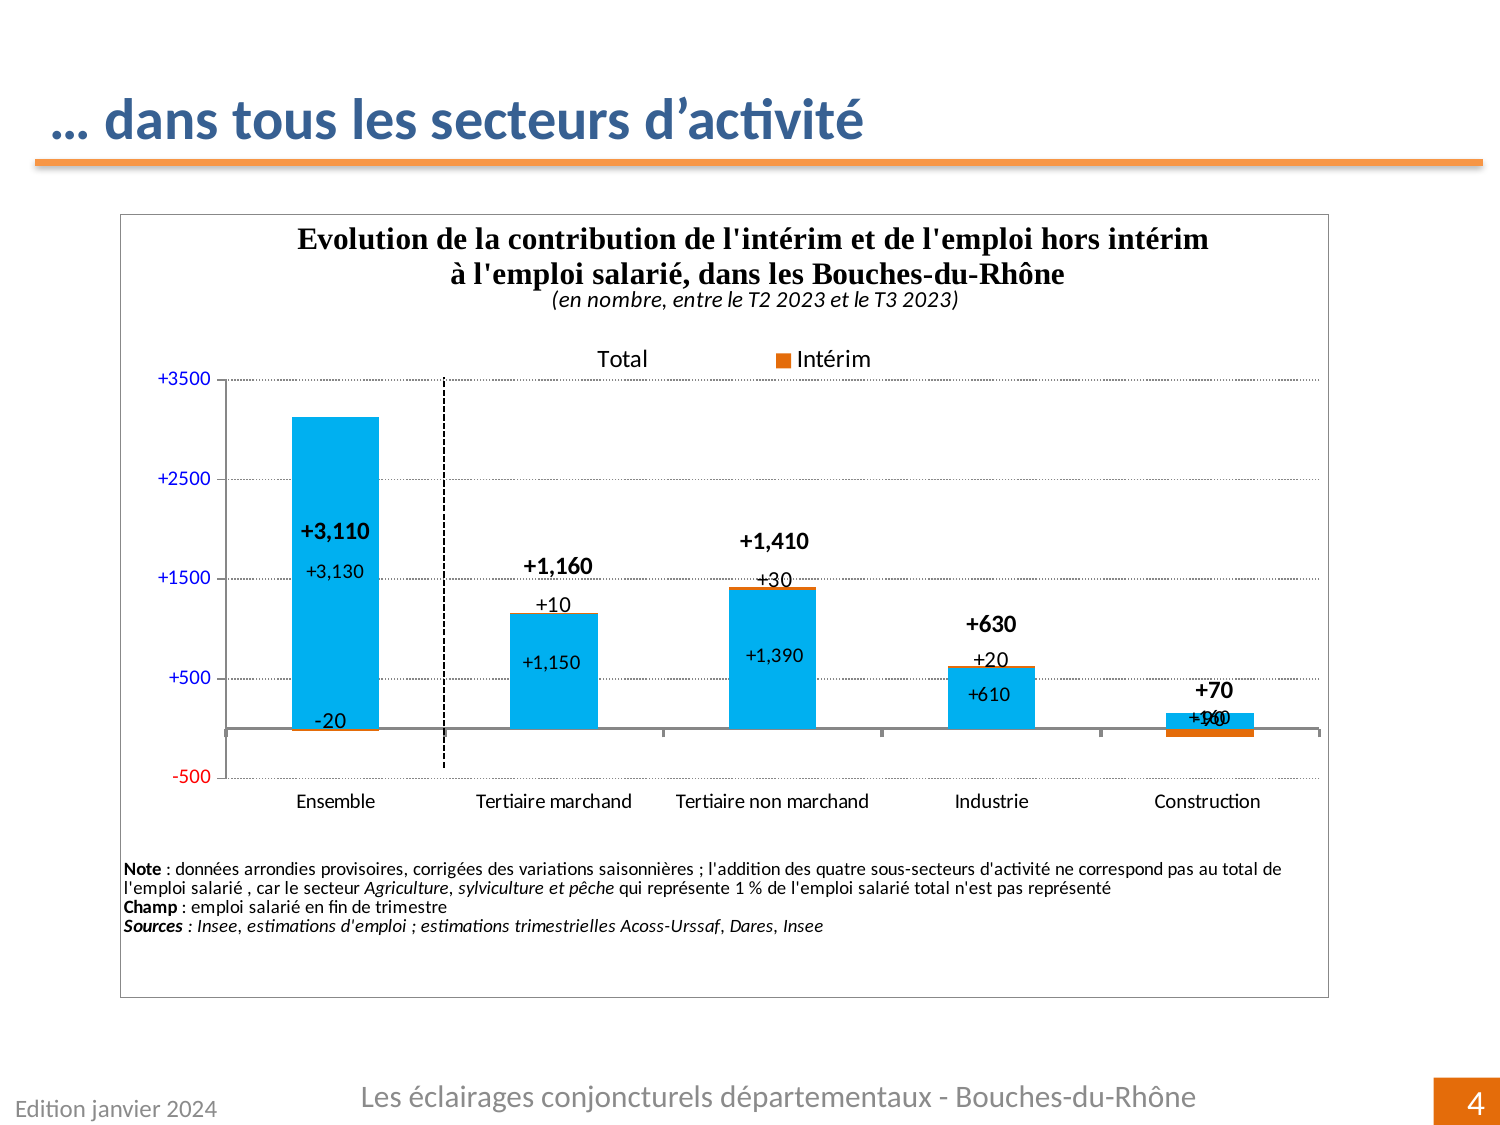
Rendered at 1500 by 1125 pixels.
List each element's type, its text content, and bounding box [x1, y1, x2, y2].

text_box … dans tous les secteurs d’activité [35, 73, 1448, 159]
footer Les éclairages conjoncturels départementaux - Bouches-du-Rhône [336, 1065, 1223, 1125]
slide_number 4 [1433, 1077, 1500, 1125]
chart [120, 214, 1330, 998]
slide_number Edition janvier 2024 [0, 1077, 350, 1125]
